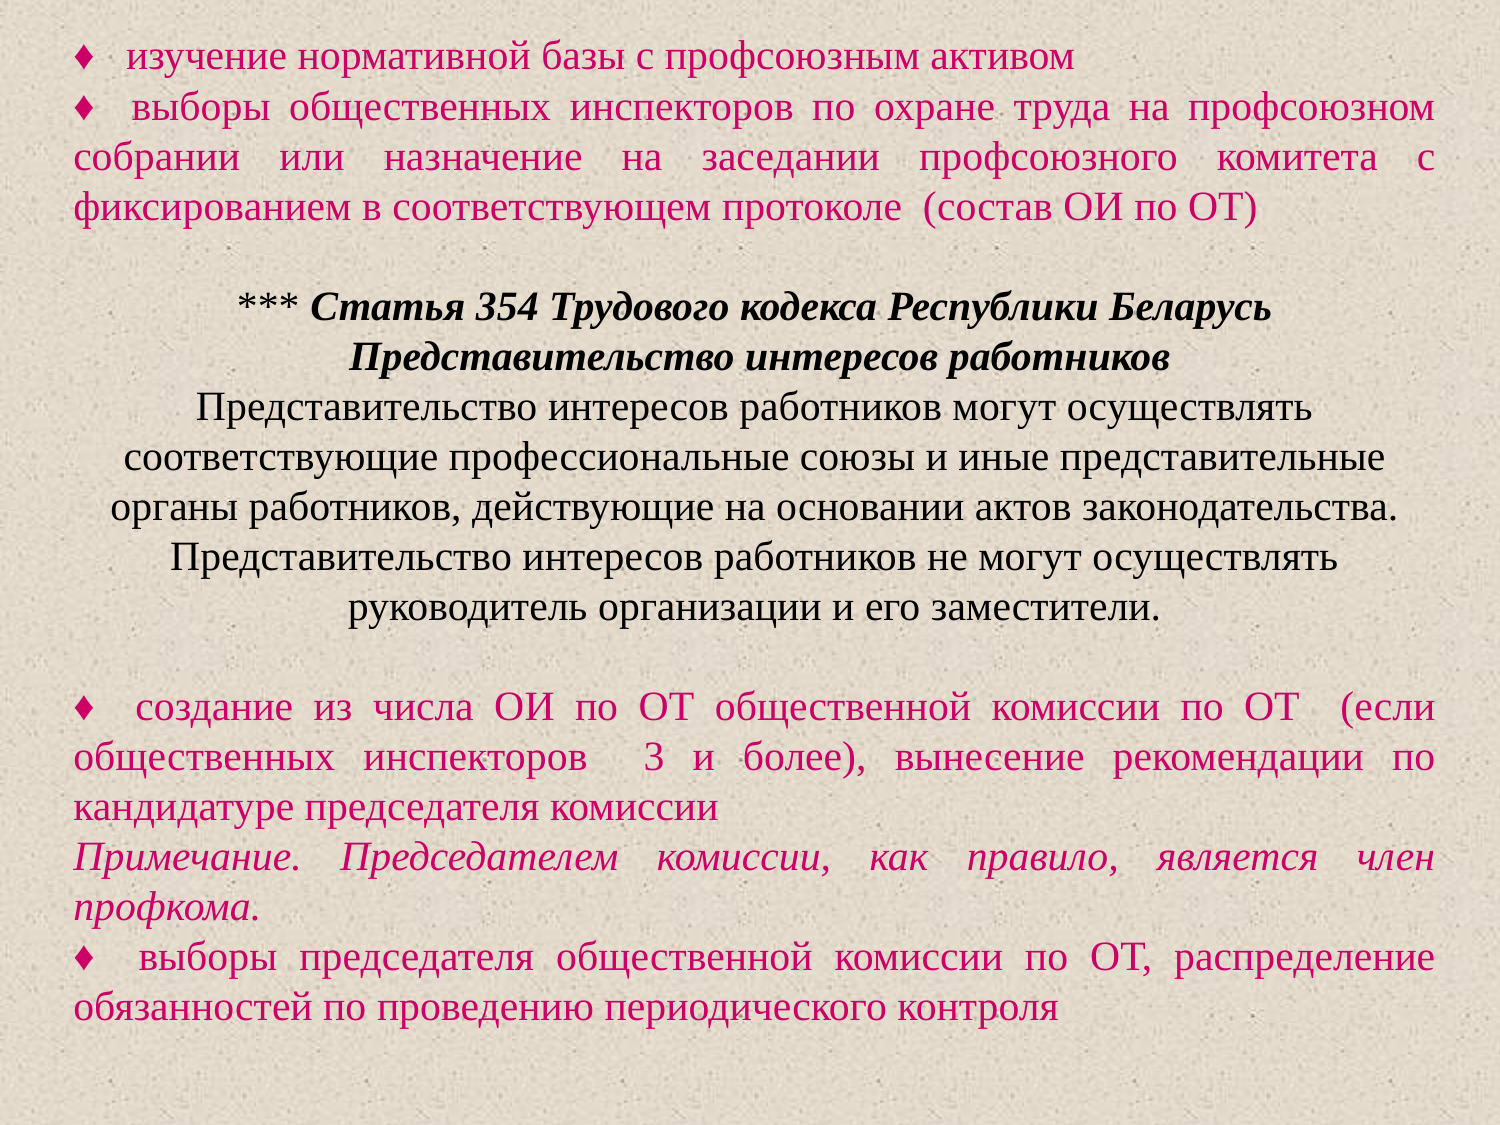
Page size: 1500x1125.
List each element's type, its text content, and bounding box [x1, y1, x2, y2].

picture [0, 0, 1500, 1125]
text_box ♦ изучение нормативной базы с профсоюзным активом ♦ выборы общественных инспекторов по охране труда на профсоюзном собрании или назначение на заседании профсоюзного комитета с фиксированием в соответствующем протоколе (состав ОИ по ОТ) *** Статья 354 Трудового кодекса Республики Беларусь Представительство интересов работников Представительство интересов работников могут осуществлять соответствующие профессиональные союзы и иные представительные органы работников, действующие на основании актов законодательства. Представительство интересов работников не могут осуществлять руководитель организации и его заместители. ♦ создание из числа ОИ по ОТ общественной комиссии по ОТ (если общественных инспекторов 3 и более), вынесение рекомендации по кандидатуре председателя комиссии Примечание. Председателем комиссии, как правило, является член профкома. ♦ выборы председателя общественной комиссии по ОТ, распределение обязанностей по проведению периодического контроля [58, 21, 1451, 1082]
